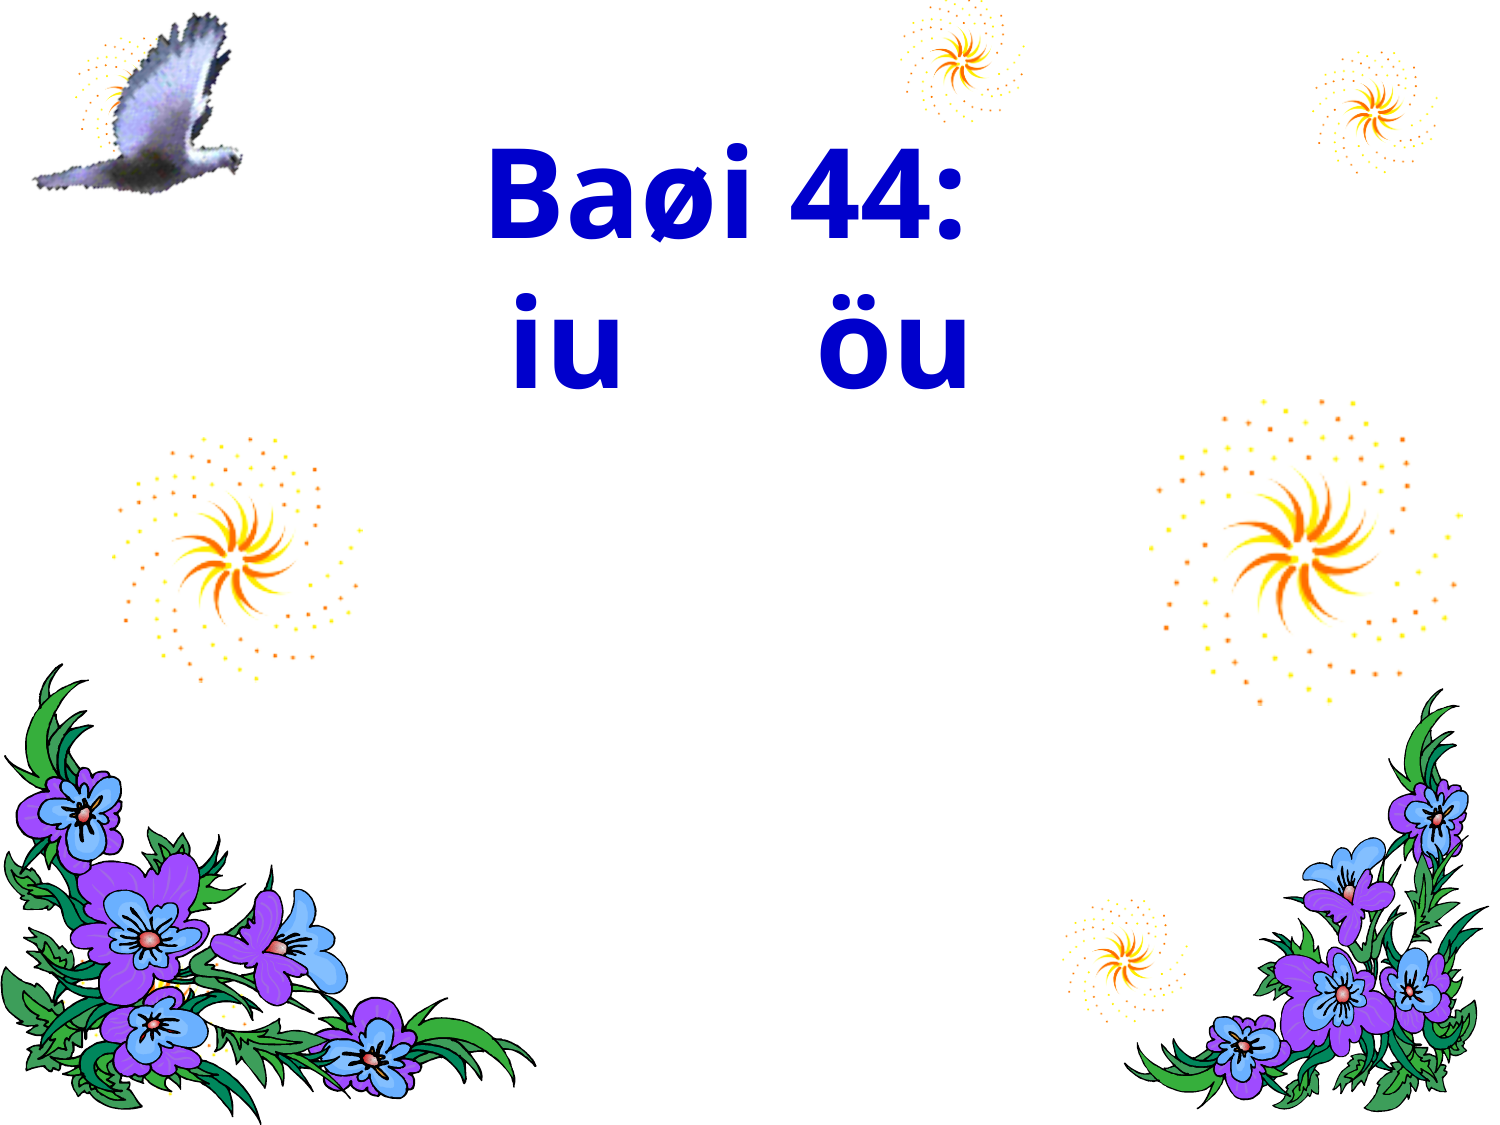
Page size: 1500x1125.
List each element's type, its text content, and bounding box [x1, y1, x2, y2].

picture [11, 0, 339, 301]
picture [1312, 51, 1438, 174]
text_box Baøi 44: iu öu [0, 101, 1490, 427]
picture [37, 437, 501, 1125]
picture [899, 0, 1026, 123]
picture [1062, 399, 1490, 1113]
